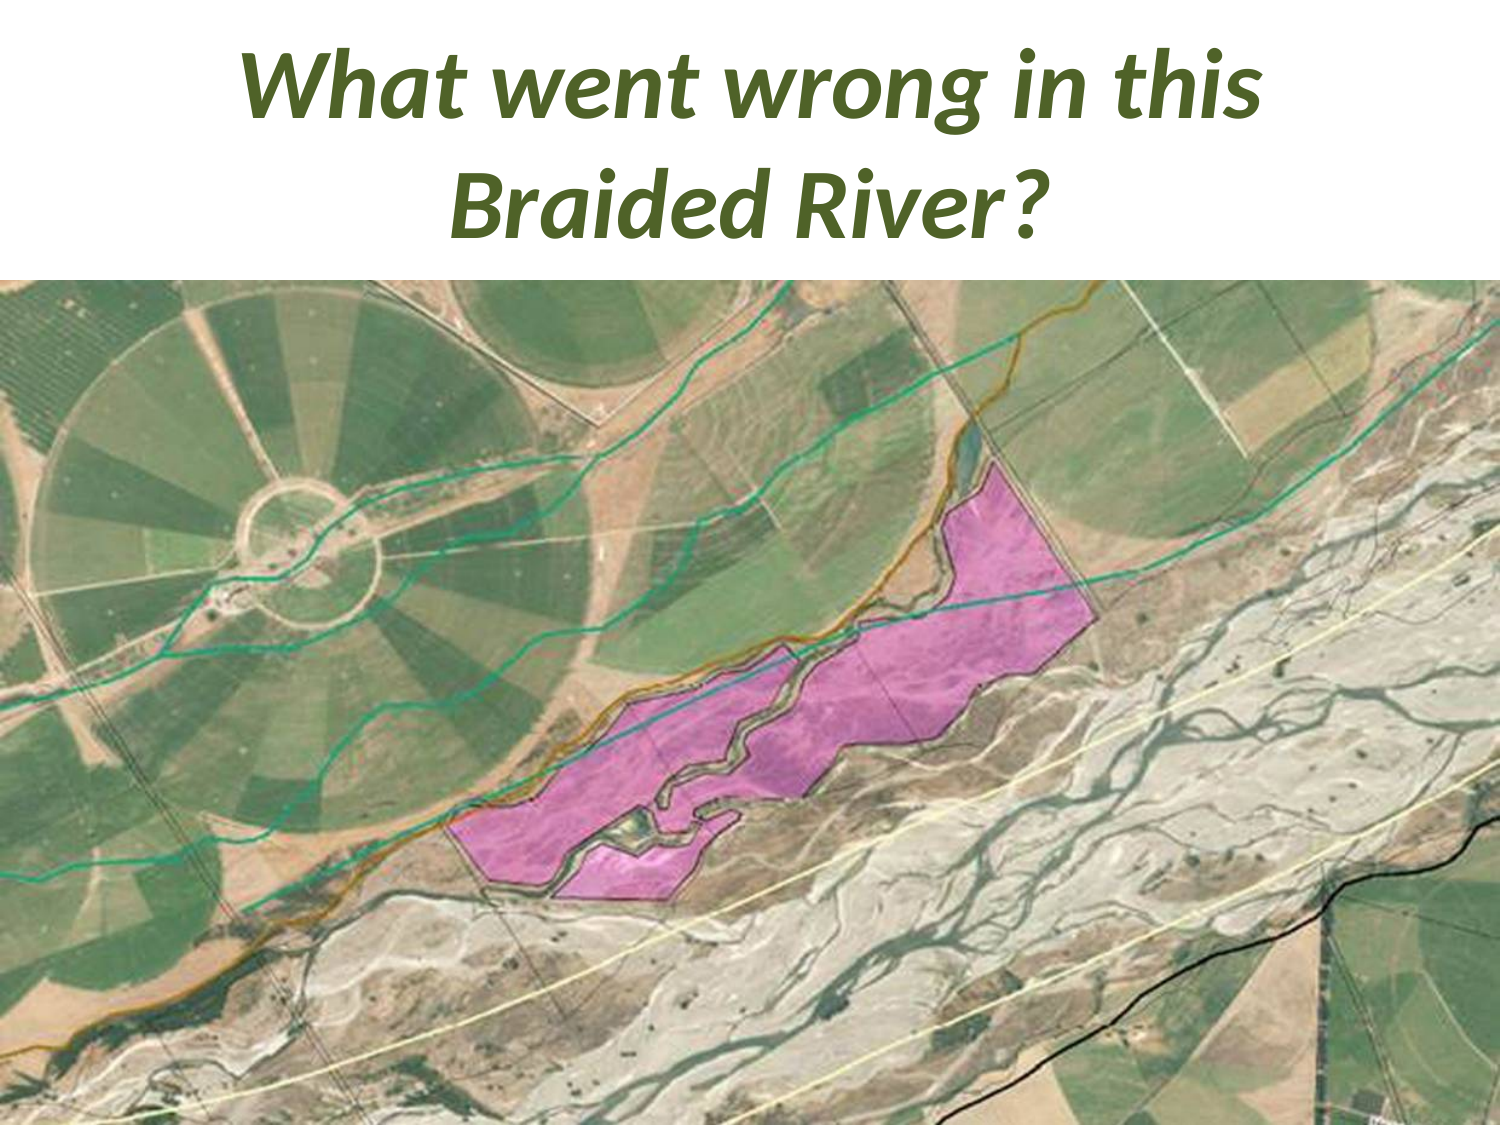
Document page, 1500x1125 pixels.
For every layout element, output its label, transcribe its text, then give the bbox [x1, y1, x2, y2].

title What went wrong in this Braided River? [75, 45, 1425, 233]
picture [0, 280, 1500, 1125]
